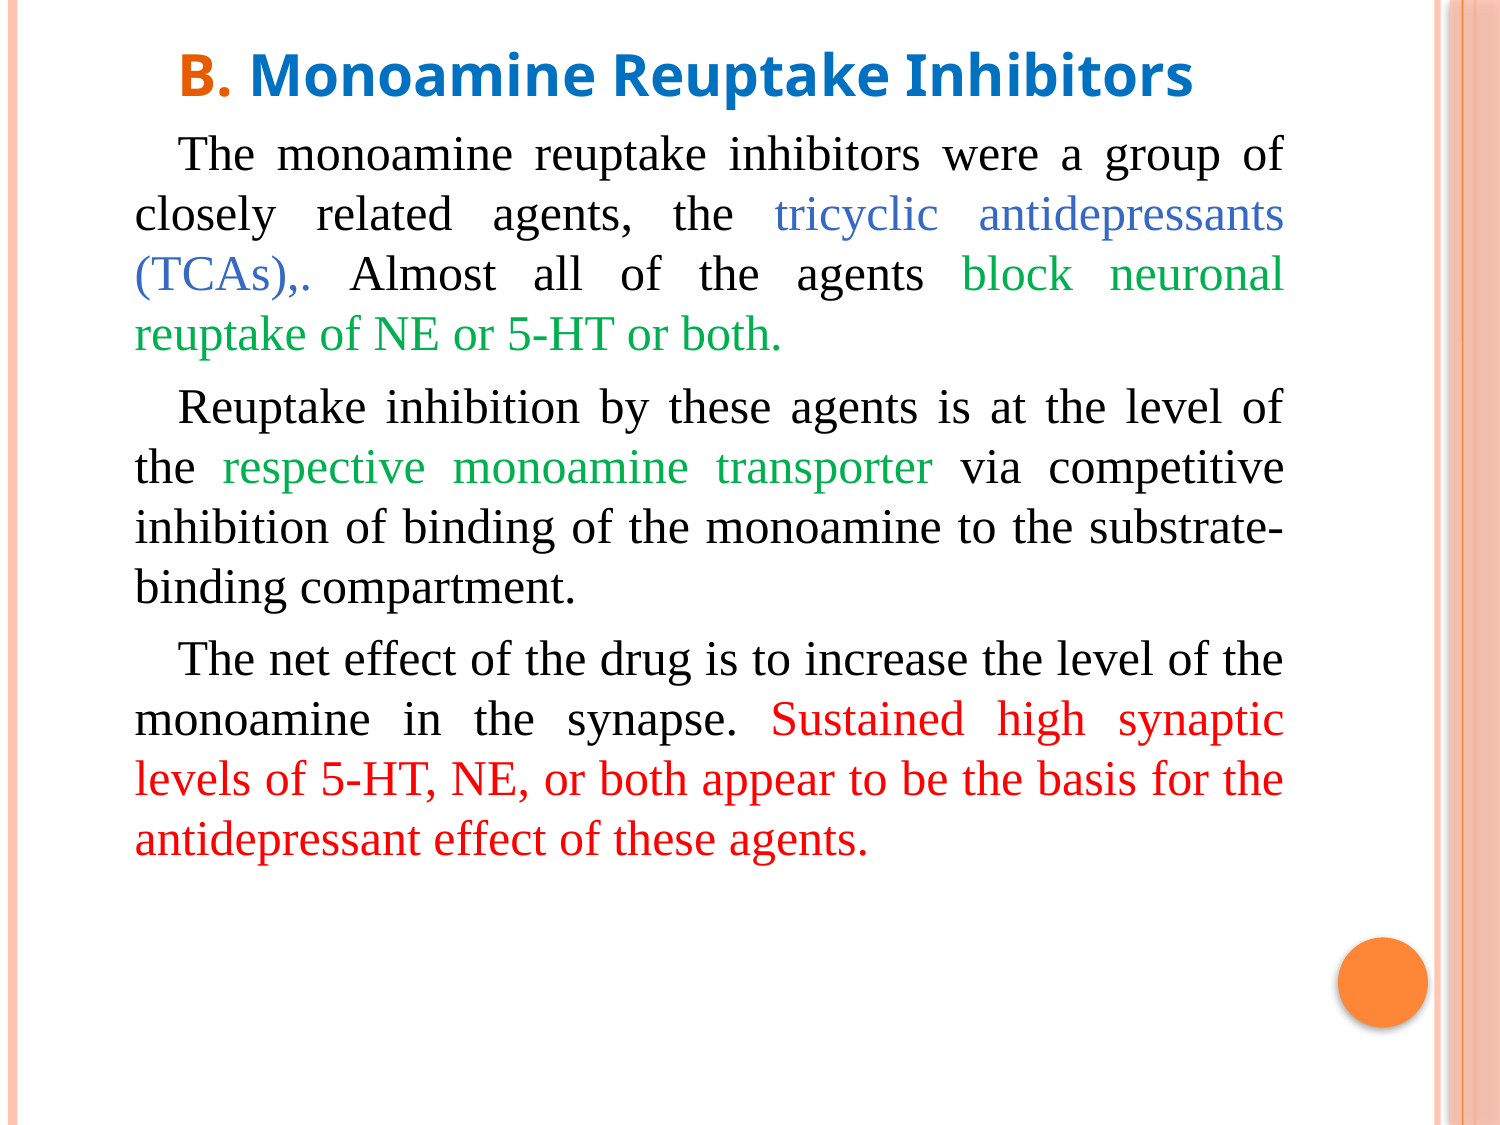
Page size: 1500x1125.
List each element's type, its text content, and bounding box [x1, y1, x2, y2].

list B. Monoamine Reuptake Inhibitors The monoamine reuptake inhibitors were a group of closely related agents, the tricyclic antidepressants (TCAs),. Almost all of the agents block neuronal reuptake of NE or 5-HT or both. Reuptake inhibition by these agents is at the level of the respective monoamine transporter via competitive inhibition of binding of the monoamine to the substrate-binding compartment. The net effect of the drug is to increase the level of the monoamine in the synapse. Sustained high synaptic levels of 5-HT, NE, or both appear to be the basis for the antidepressant effect of these agents. [75, 30, 1300, 1062]
